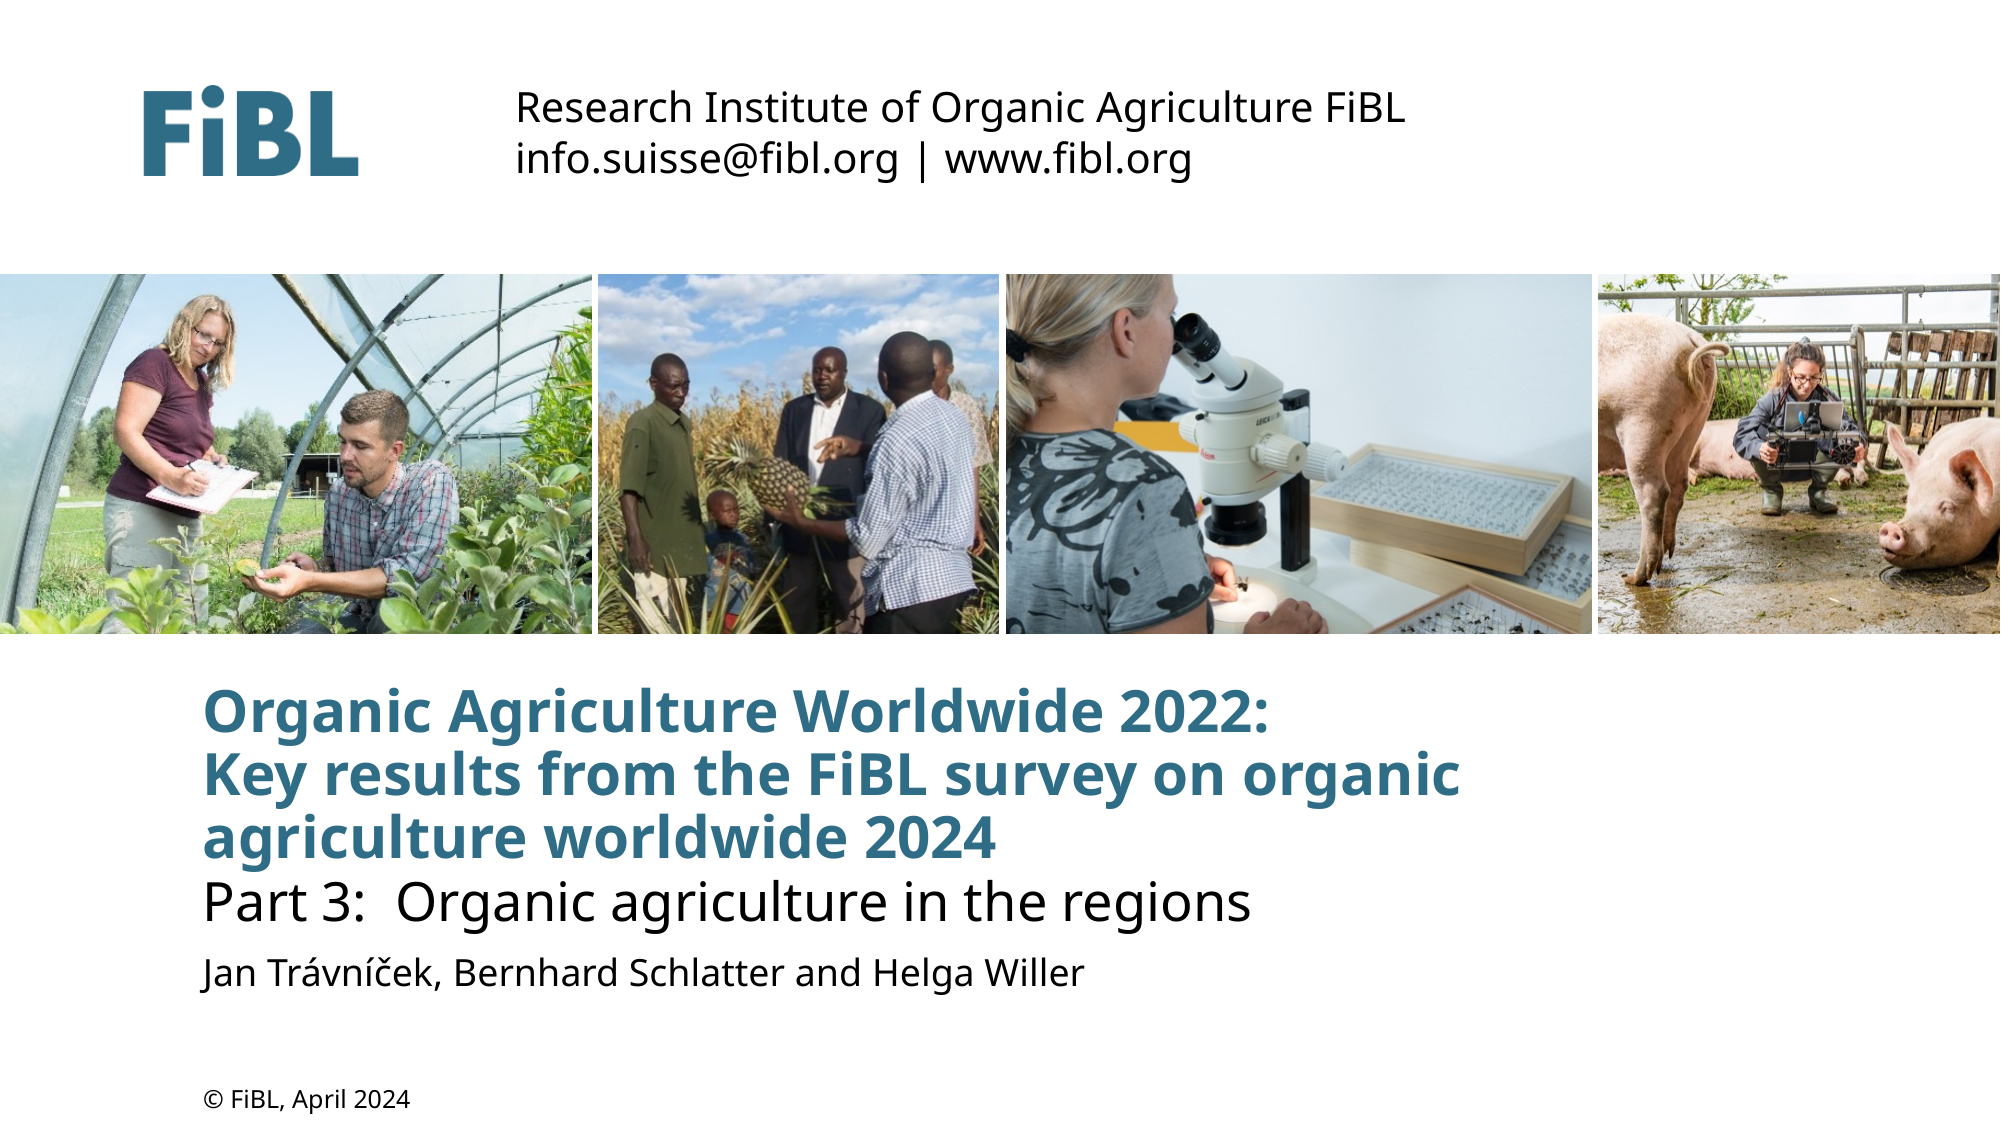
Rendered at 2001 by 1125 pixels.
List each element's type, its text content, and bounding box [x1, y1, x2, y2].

text_box © FiBL, April 2024 [203, 1079, 1501, 1114]
list Jan Trávníček, Bernhard Schlatter and Helga Willer [187, 967, 1735, 1003]
title Organic Agriculture Worldwide 2022: Key results from the FiBL survey on organic agriculture worldwide 2024 [187, 674, 1802, 827]
picture [0, 274, 596, 635]
picture [143, 85, 359, 176]
subtitle Part 3: Organic agriculture in the regions [187, 866, 1735, 965]
picture [598, 274, 2000, 635]
